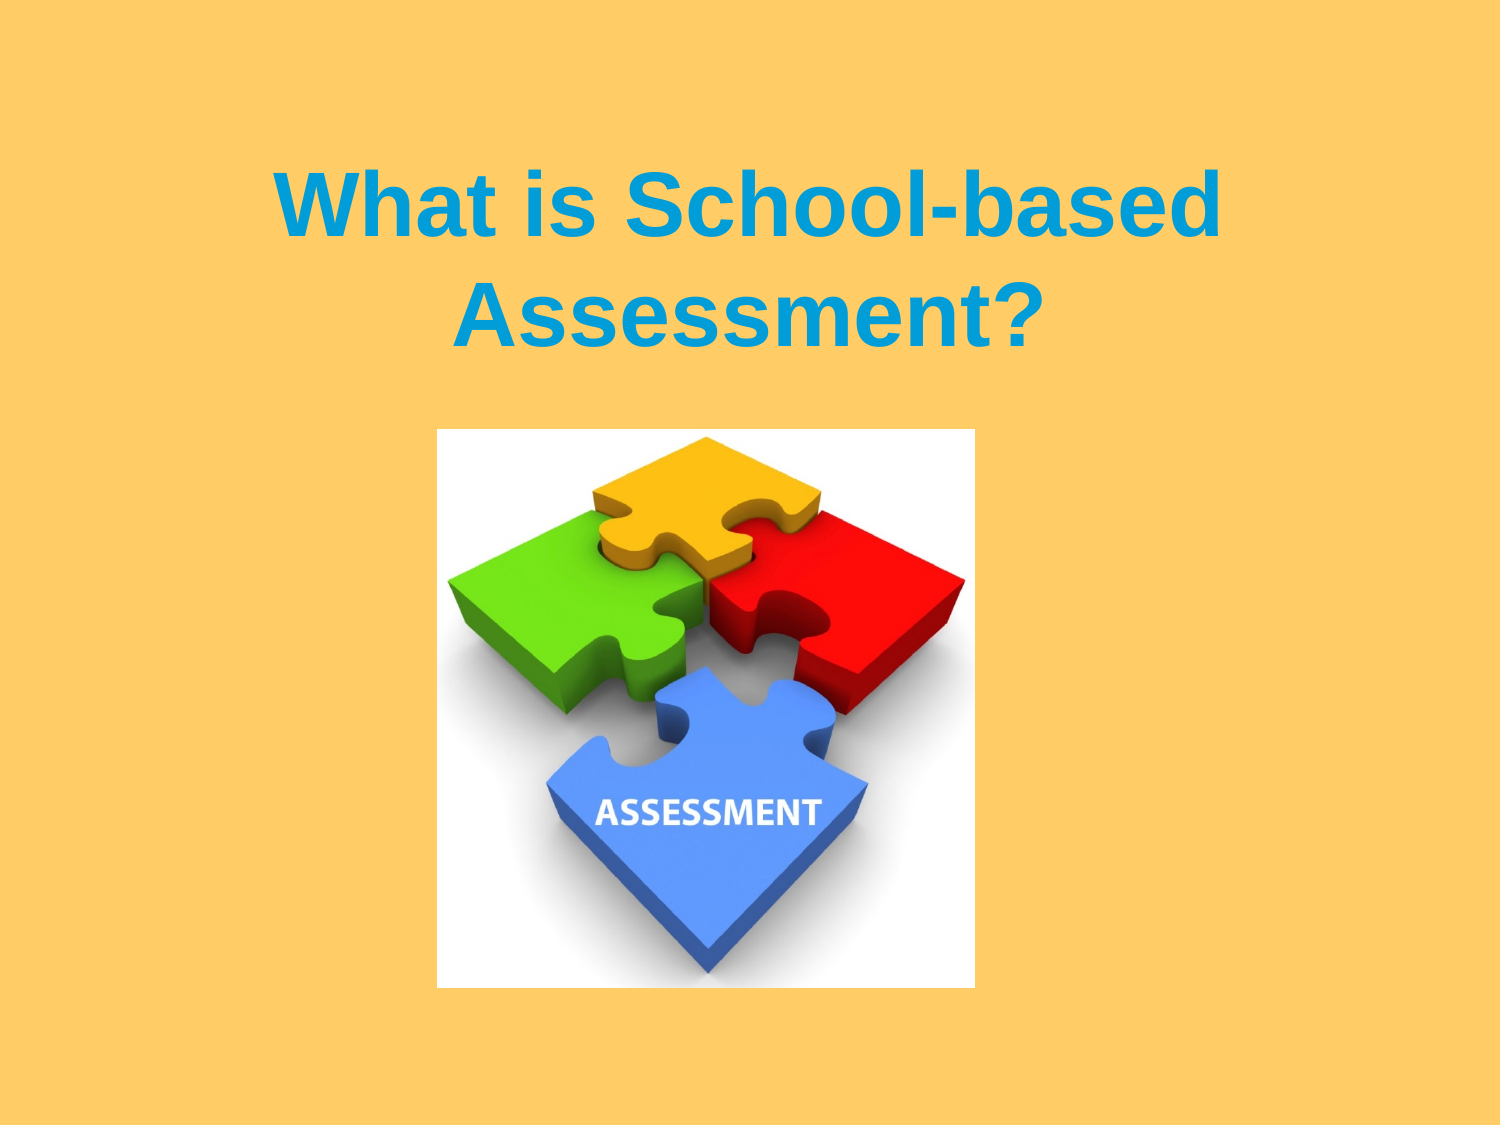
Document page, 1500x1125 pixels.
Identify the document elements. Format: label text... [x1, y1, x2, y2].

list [437, 429, 975, 988]
title What is School-based Assessment? [112, 160, 1388, 349]
